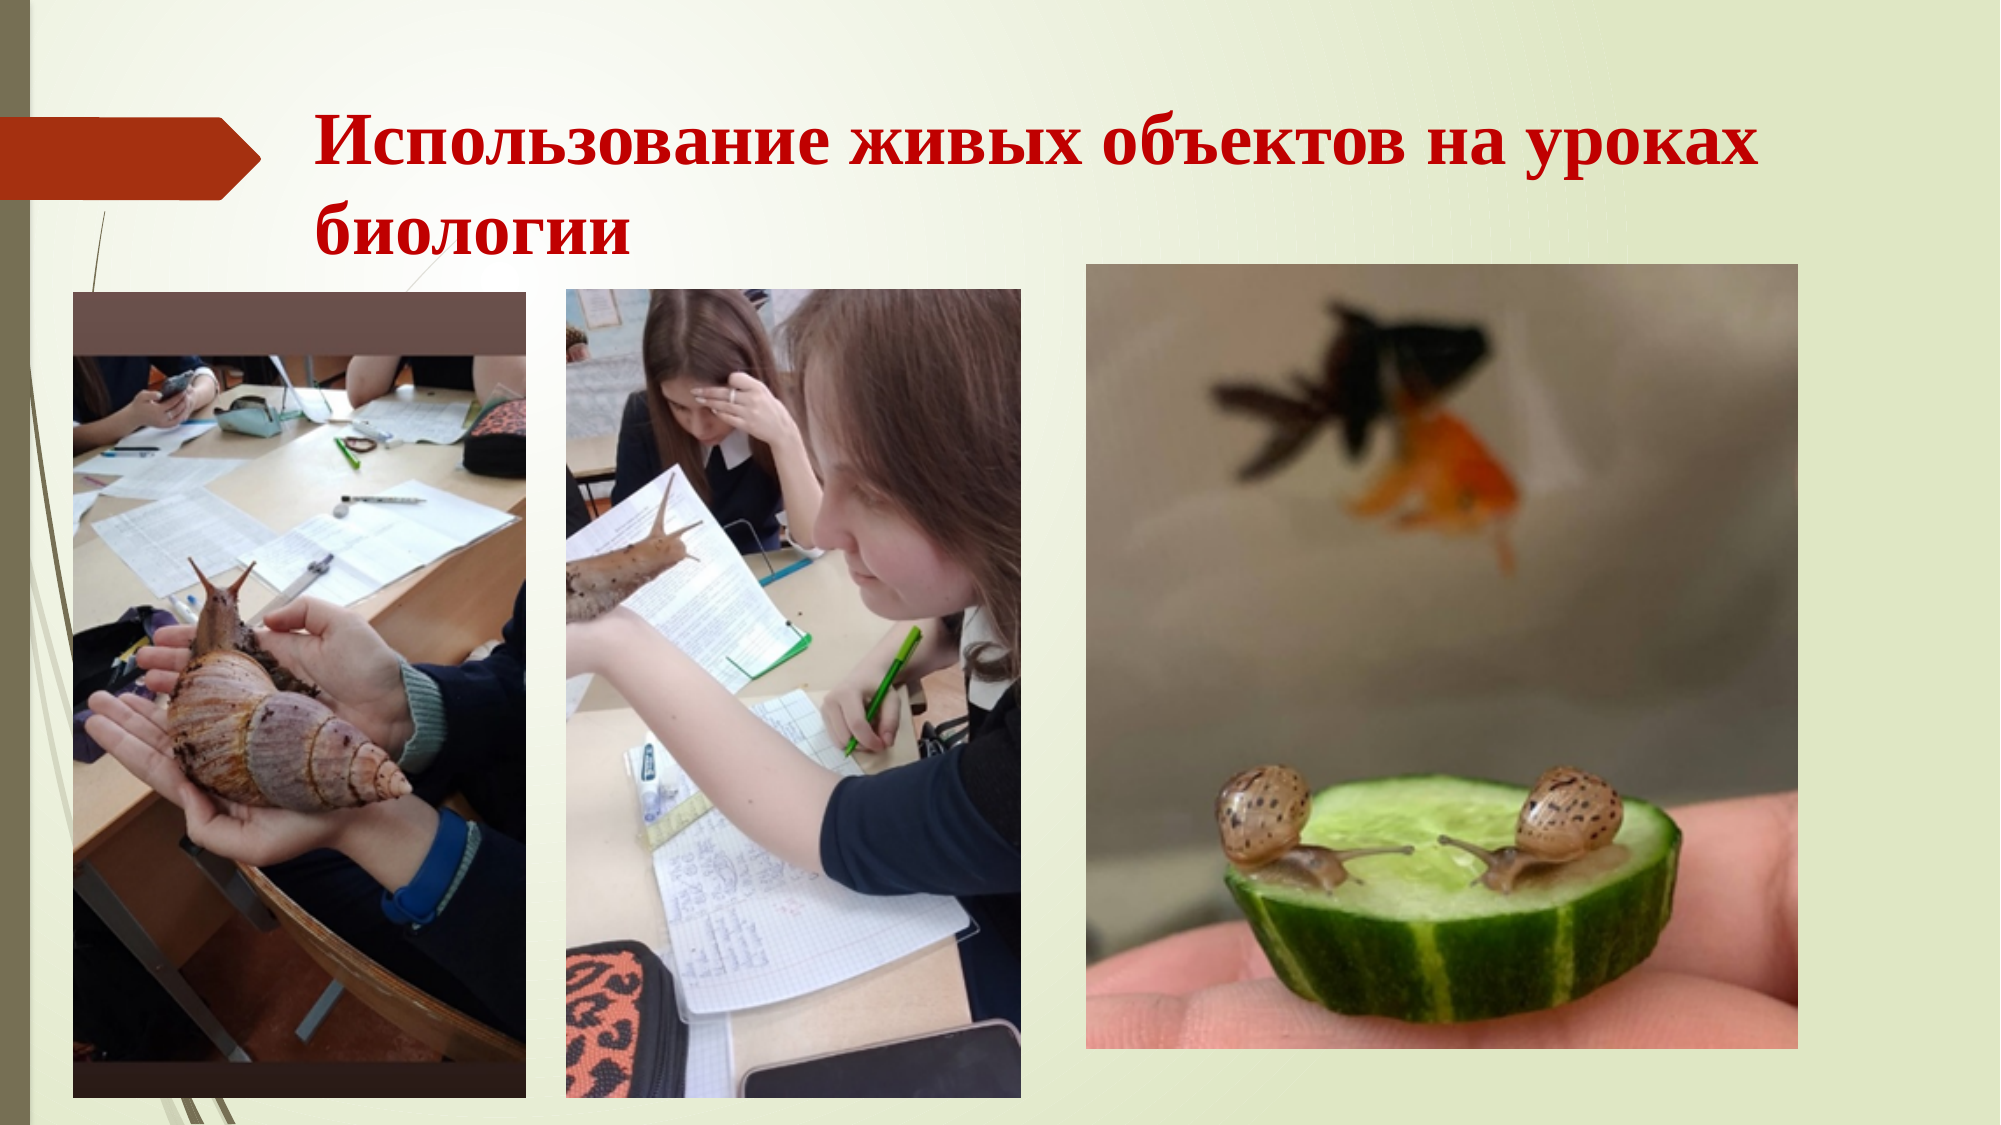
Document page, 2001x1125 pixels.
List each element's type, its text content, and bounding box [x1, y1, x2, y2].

picture [73, 292, 526, 1098]
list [566, 288, 1021, 1098]
title Использование живых объектов на уроках биологии [299, 82, 2000, 293]
picture [1086, 264, 1799, 1049]
